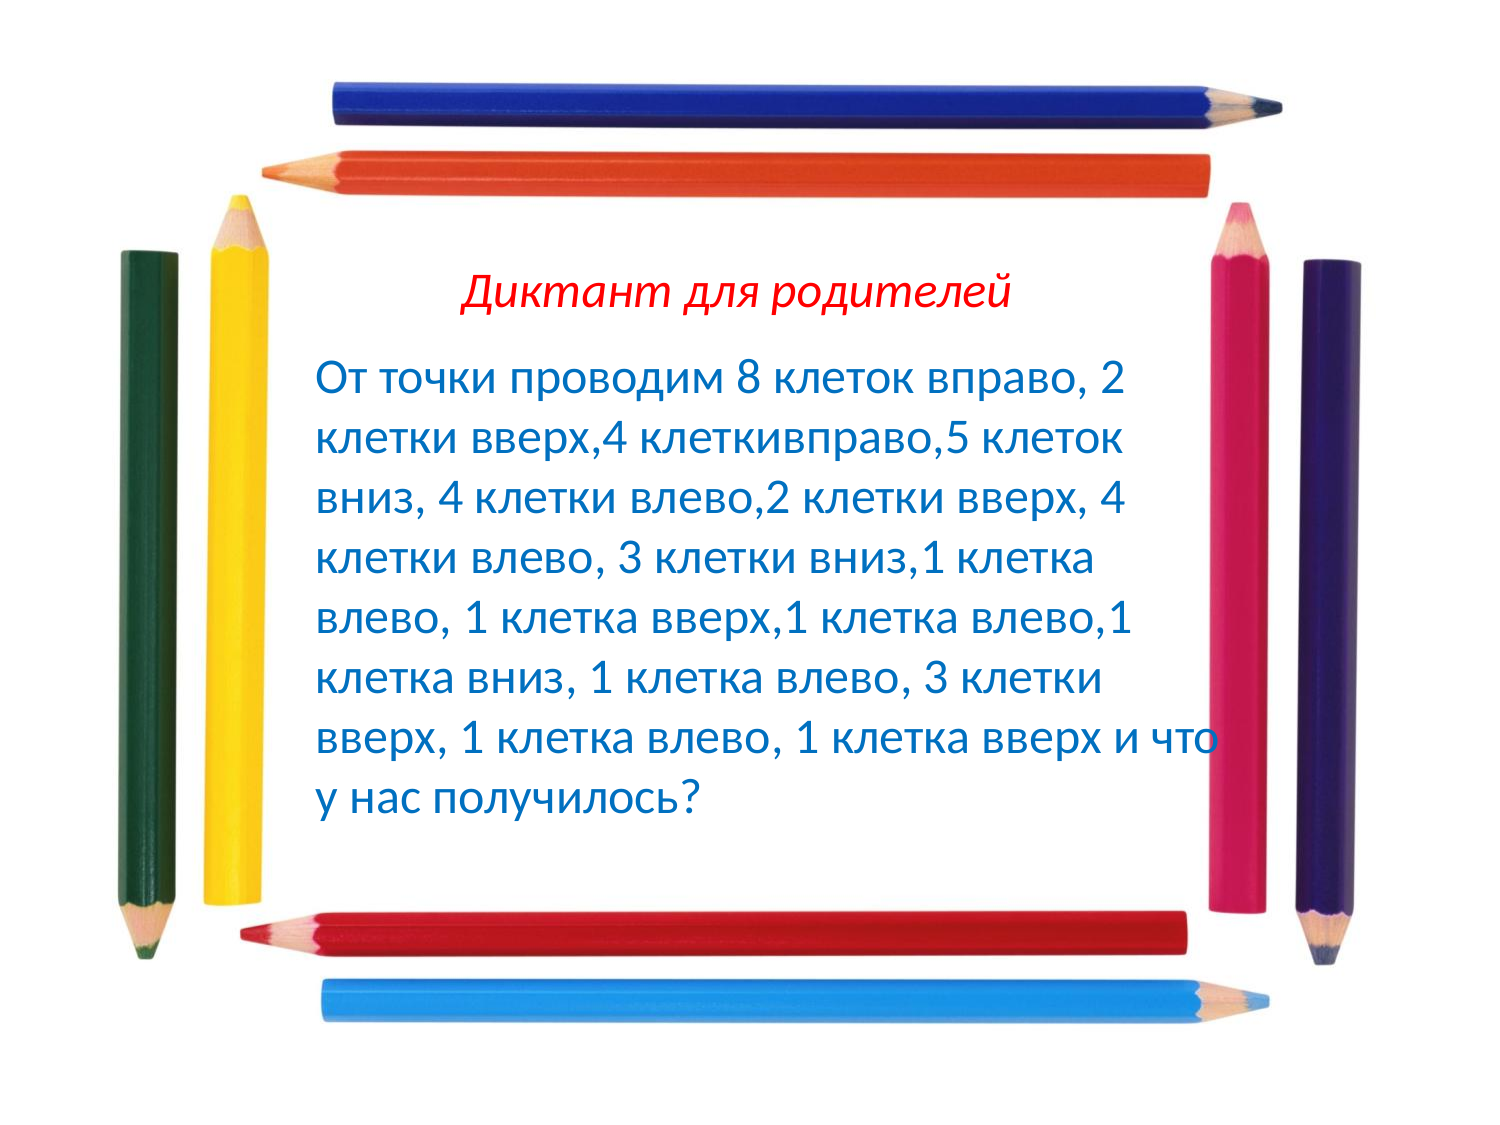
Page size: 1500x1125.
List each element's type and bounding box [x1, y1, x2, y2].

list [0, 0, 1500, 1125]
